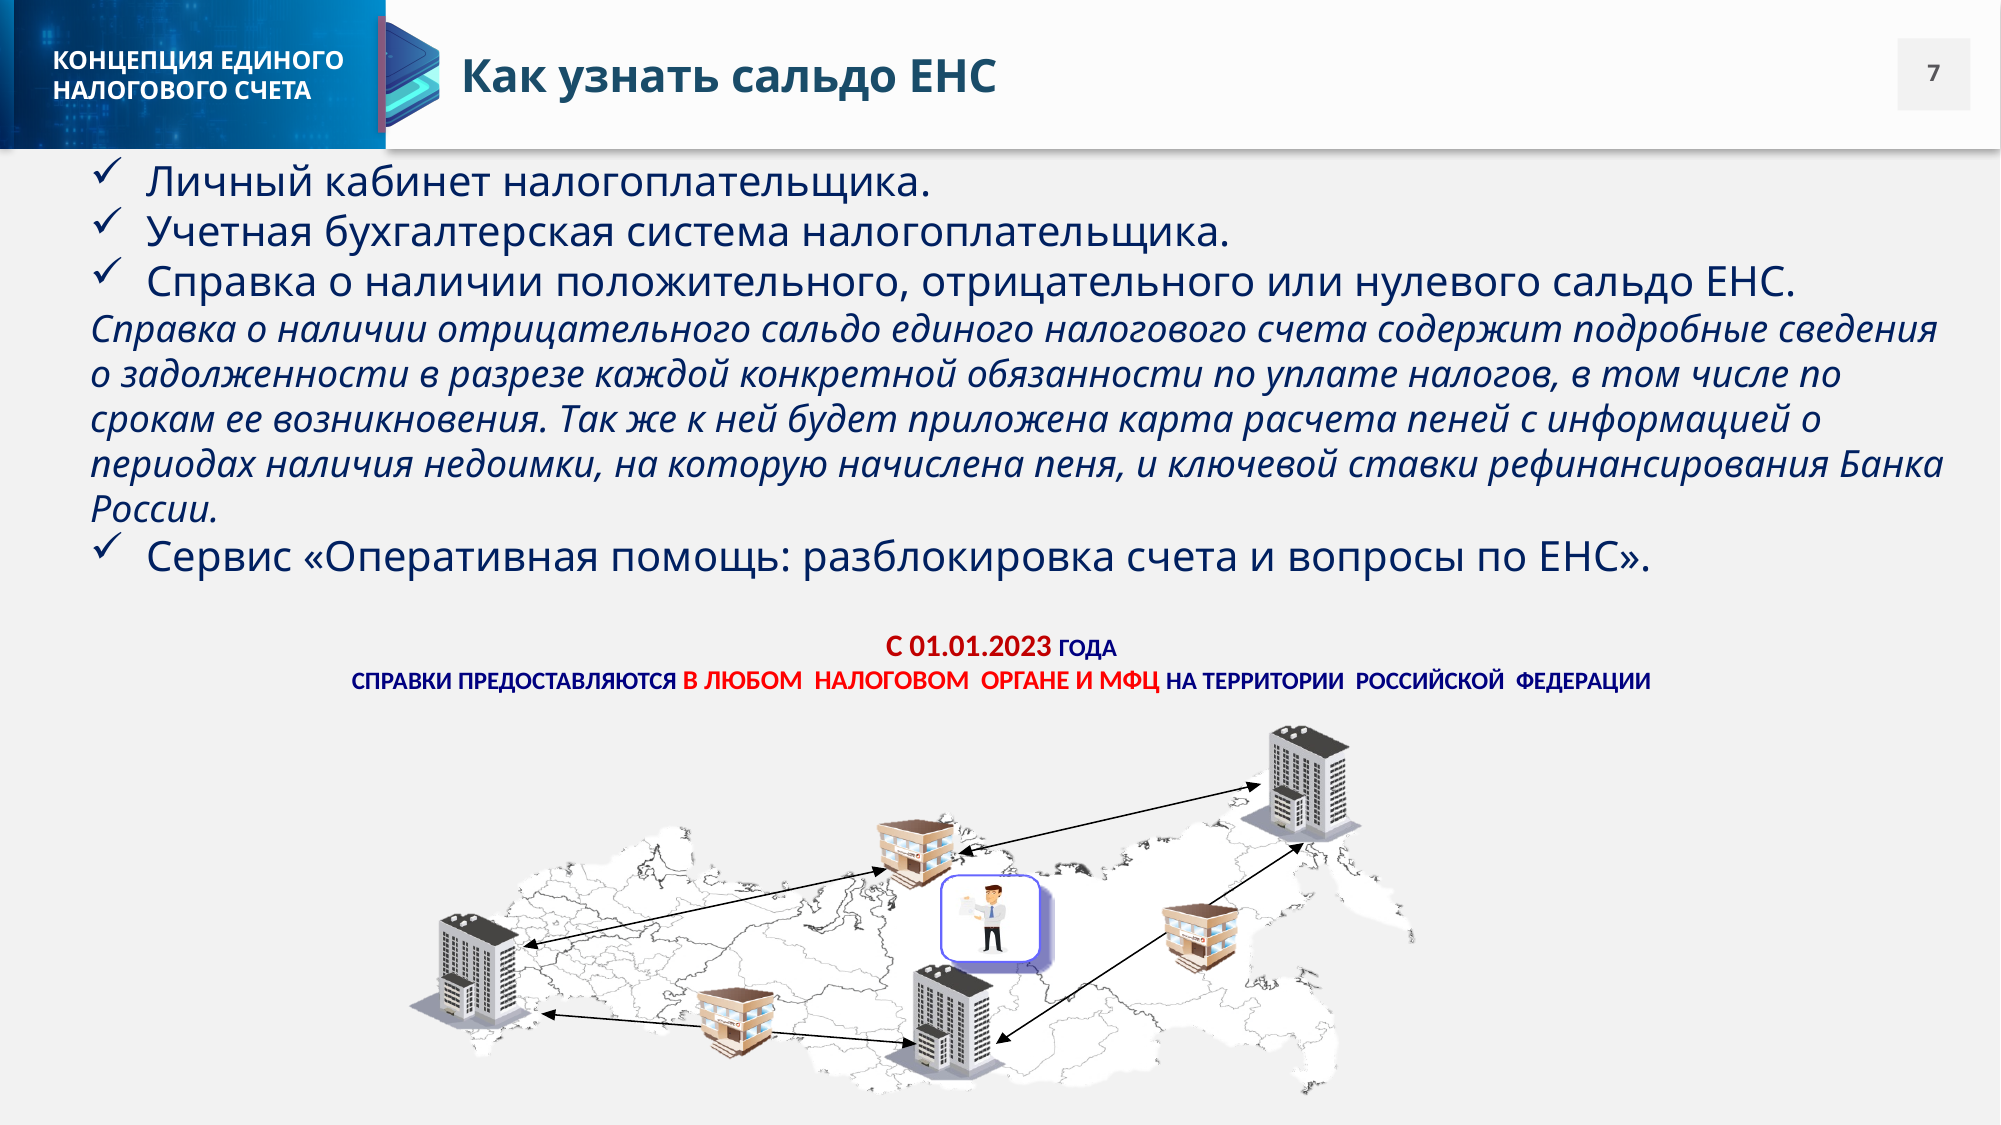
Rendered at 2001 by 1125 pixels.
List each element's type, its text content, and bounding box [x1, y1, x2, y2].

text_box Личный кабинет налогоплательщика. Учетная бухгалтерская система налогоплательщика. Справка о наличии положительного, отрицательного или нулевого сальдо ЕНС. Справка о наличии отрицательного сальдо единого налогового счета содержит подробные сведения о задолженности в разрезе каждой конкретной обязанности по уплате налогов, в том числе по срокам ее возникновения. Так же к ней будет приложена карта расчета пеней с информацией о периодах наличия недоимки, на которую начислена пеня, и ключевой ставки рефинансирования Банка России. Сервис «Оперативная помощь: разблокировка счета и вопросы по ЕНС». [75, 147, 1969, 587]
picture [386, 22, 440, 127]
picture [305, 74, 310, 91]
text_box С 01.01.2023 ГОДА СПРАВКИ ПРЕДОСТАВЛЯЮТСЯ В ЛЮБОМ НАЛОГОВОМ ОРГАНЕ И МФЦ НА ТЕРРИТОРИИ РОССИЙСКОЙ ФЕДЕРАЦИИ [250, 622, 1753, 695]
picture [0, 0, 323, 149]
text_box Как узнать сальдо ЕНС [460, 0, 1910, 147]
picture [289, 52, 295, 64]
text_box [384, 709, 1450, 1125]
